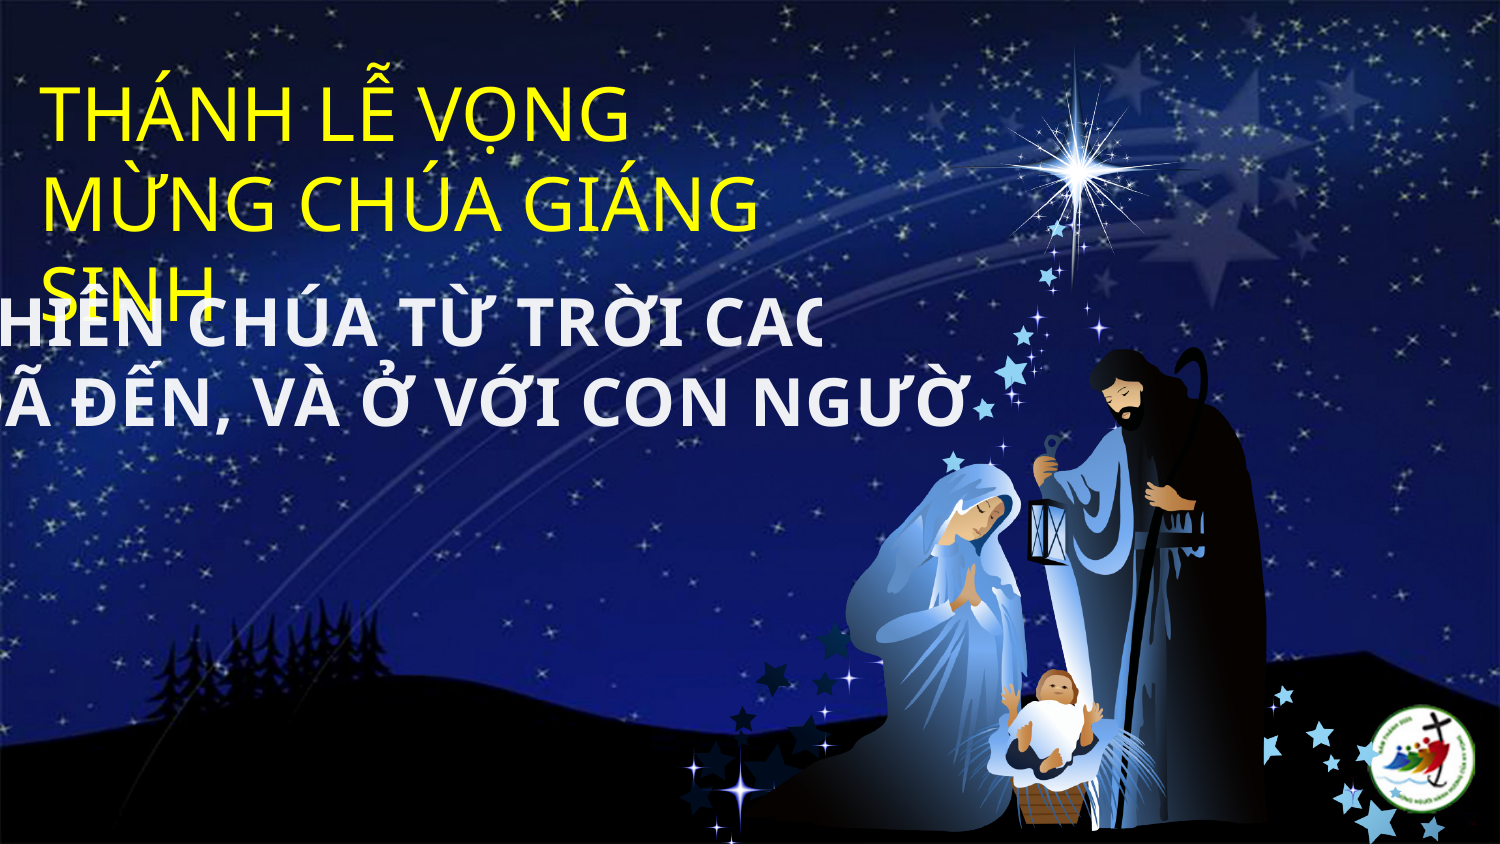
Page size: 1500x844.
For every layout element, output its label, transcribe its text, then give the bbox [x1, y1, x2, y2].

picture [0, 0, 1500, 844]
text_box THÁNH LỄ VỌNG MỪNG CHÚA GIÁNG SINH [24, 59, 669, 271]
text_box THIÊN CHÚA TỪ TRỜI CAO ĐÃ ĐẾN, VÀ Ở VỚI CON NGƯỜI [0, 271, 669, 447]
